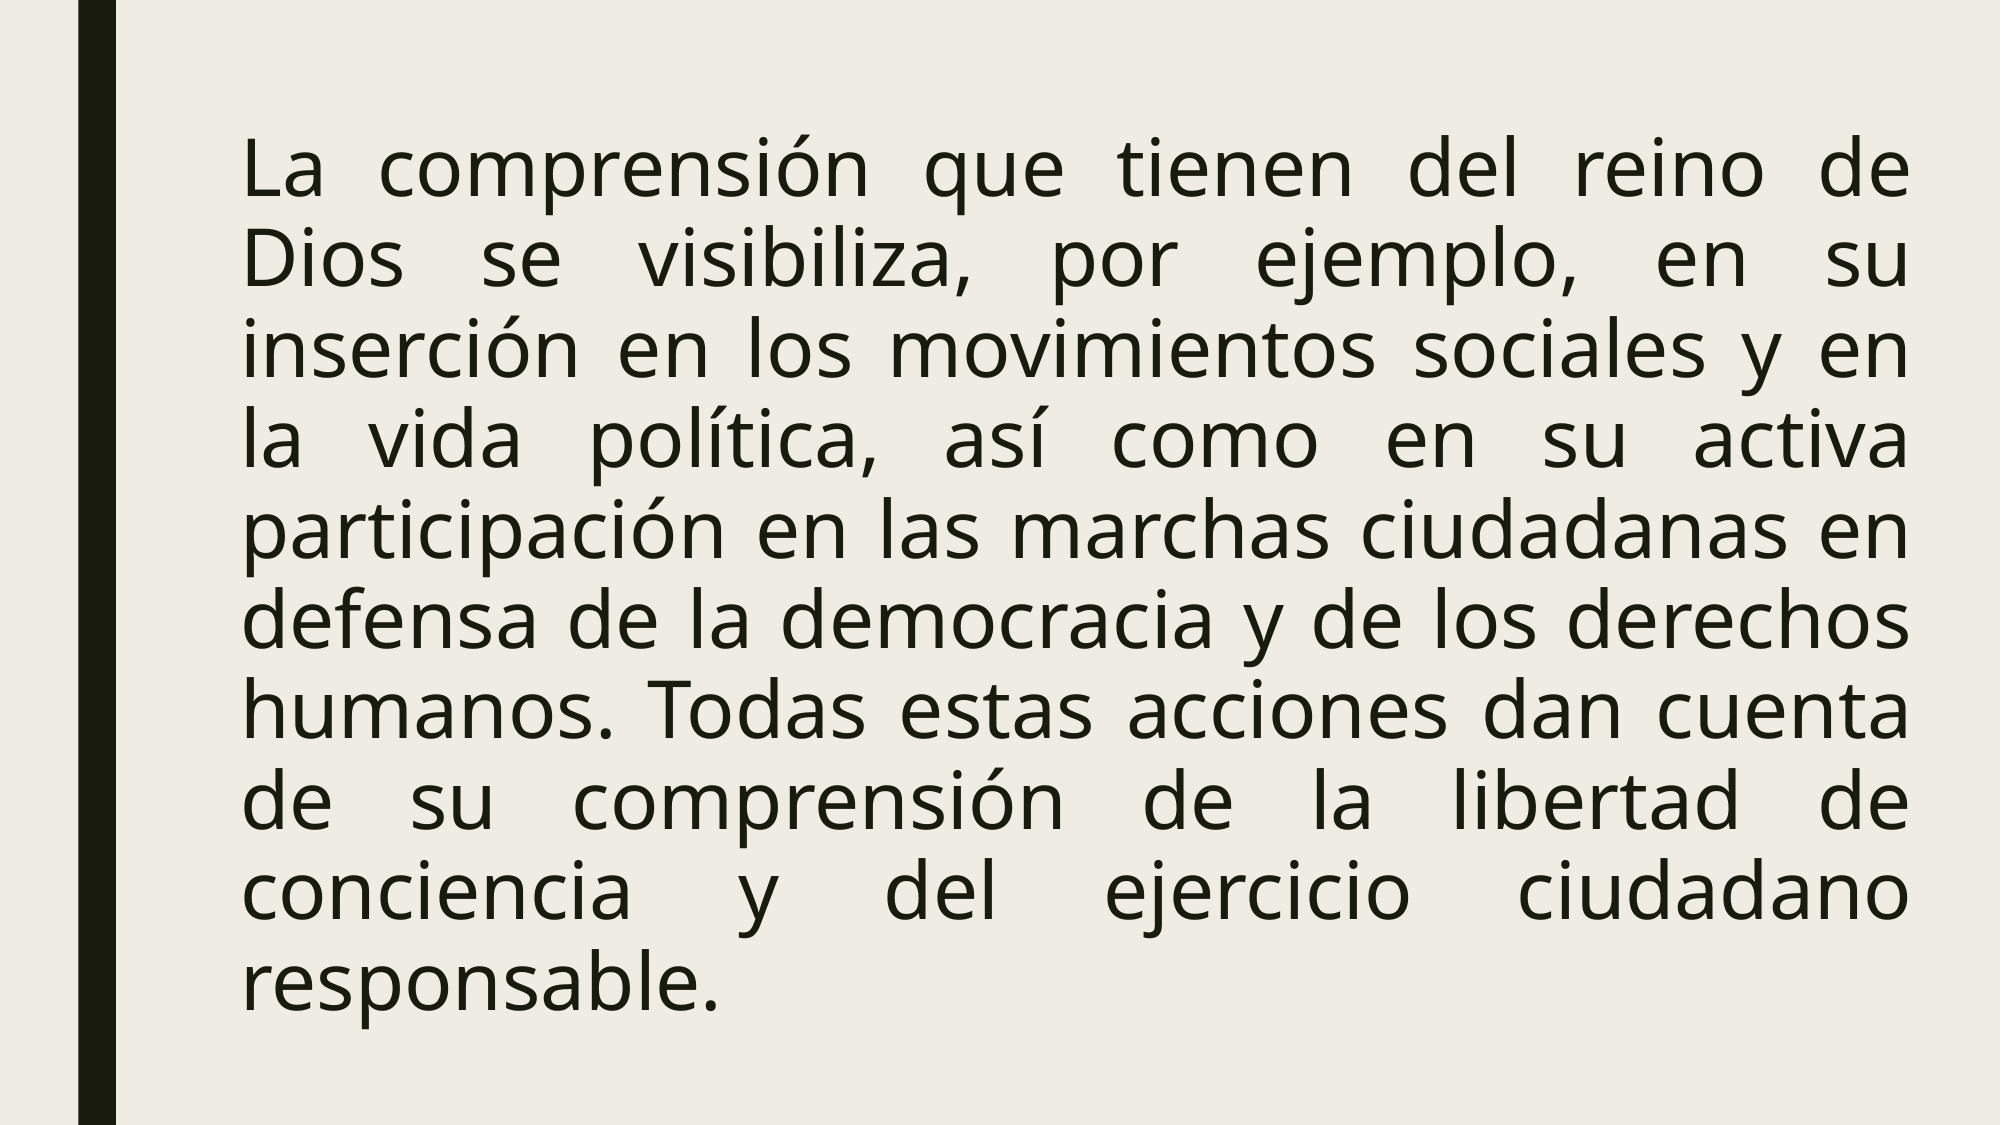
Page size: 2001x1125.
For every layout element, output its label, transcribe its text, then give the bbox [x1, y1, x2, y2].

list La comprensión que tienen del reino de Dios se visibiliza, por ejemplo, en su inserción en los movimientos sociales y en la vida política, así como en su activa participación en las marchas ciudadanas en defensa de la democracia y de los derechos humanos. Todas estas acciones dan cuenta de su comprensión de la libertad de conciencia y del ejercicio ciudadano responsable. [225, 66, 1929, 1042]
